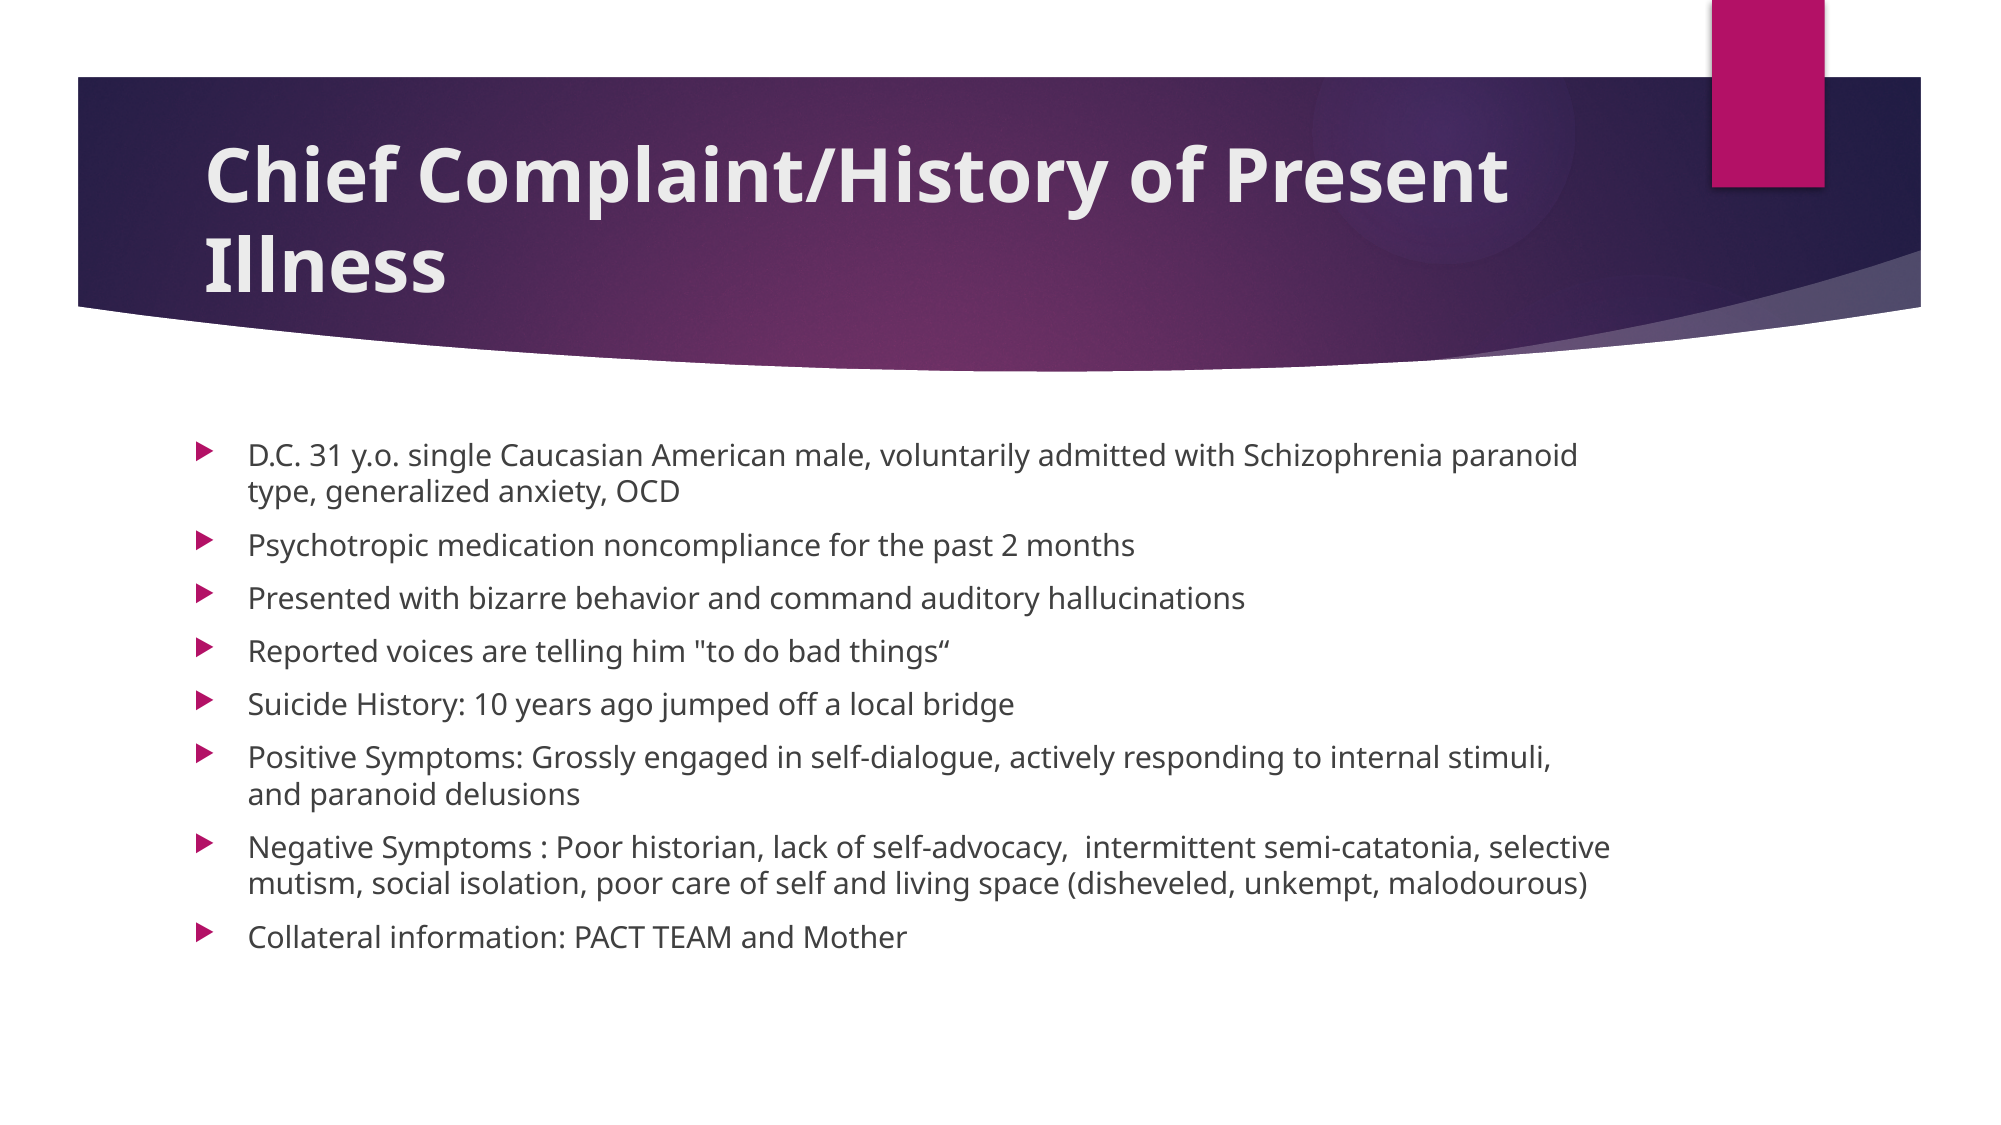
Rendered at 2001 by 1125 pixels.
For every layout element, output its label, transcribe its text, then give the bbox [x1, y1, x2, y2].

title Chief Complaint/History of Present Illness [189, 159, 1627, 276]
list D.C. 31 y.o. single Caucasian American male, voluntarily admitted with Schizophrenia paranoid type, generalized anxiety, OCD Psychotropic medication noncompliance for the past 2 months Presented with bizarre behavior and command auditory hallucinations Reported voices are telling him "to do bad things“ Suicide History: 10 years ago jumped off a local bridge Positive Symptoms: Grossly engaged in self-dialogue, actively responding to internal stimuli, and paranoid delusions Negative Symptoms : Poor historian, lack of self-advocacy, intermittent semi-catatonia, selective mutism, social isolation, poor care of self and living space (disheveled, unkempt, malodourous) Collateral information: PACT TEAM and Mother [178, 428, 1627, 990]
